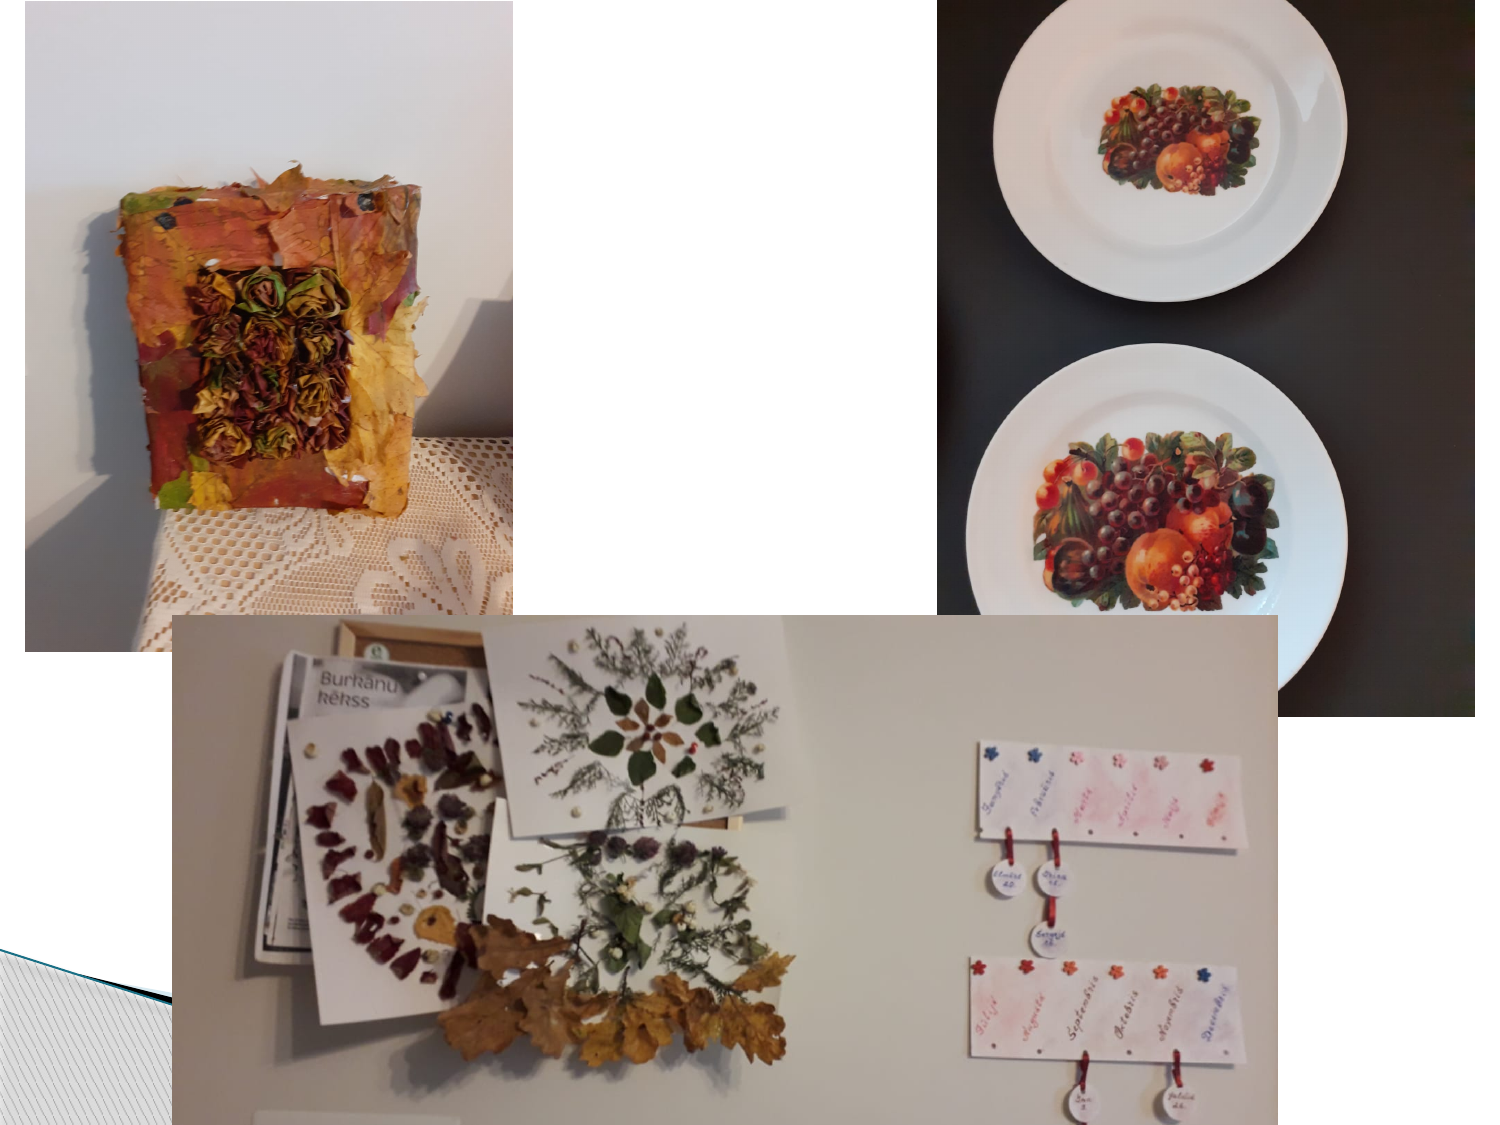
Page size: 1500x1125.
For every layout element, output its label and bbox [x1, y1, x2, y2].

picture [172, 0, 1475, 1125]
list [25, 1, 513, 652]
